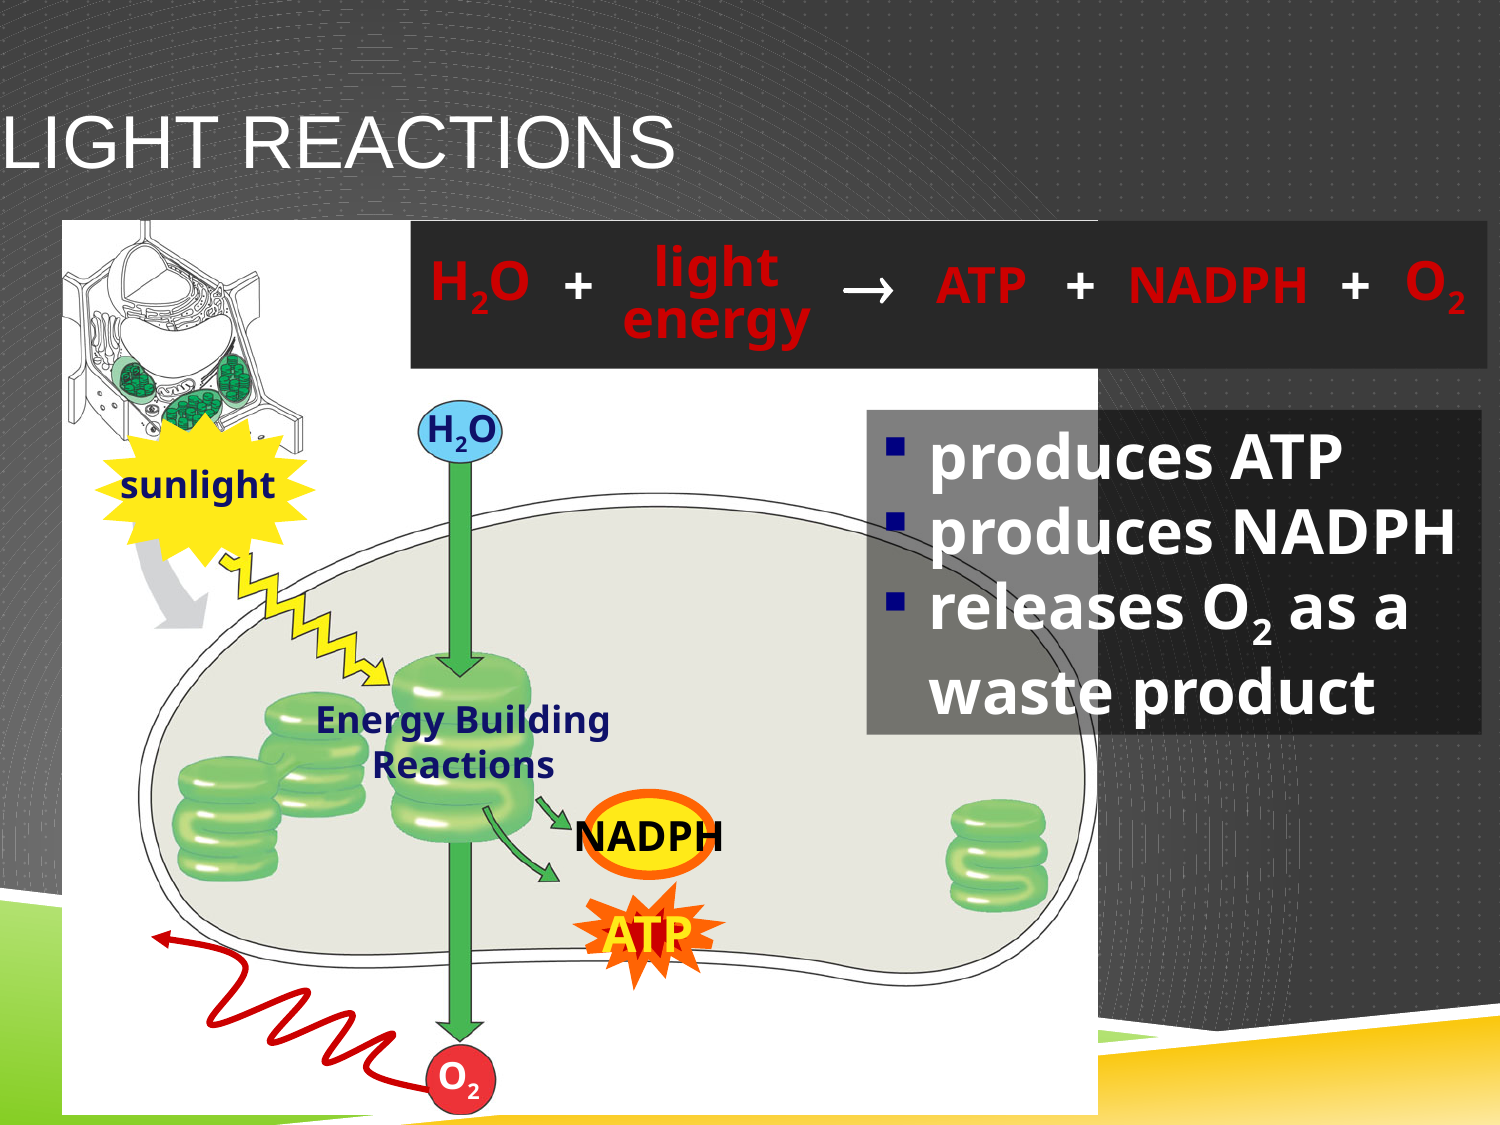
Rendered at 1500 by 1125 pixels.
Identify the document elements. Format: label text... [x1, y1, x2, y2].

picture [62, 220, 1098, 1115]
title Light Reactions [0, 45, 1500, 233]
text_box produces ATP produces NADPH releases O2 as a waste product [1103, 409, 1482, 735]
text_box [93, 412, 317, 568]
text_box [410, 220, 1488, 369]
